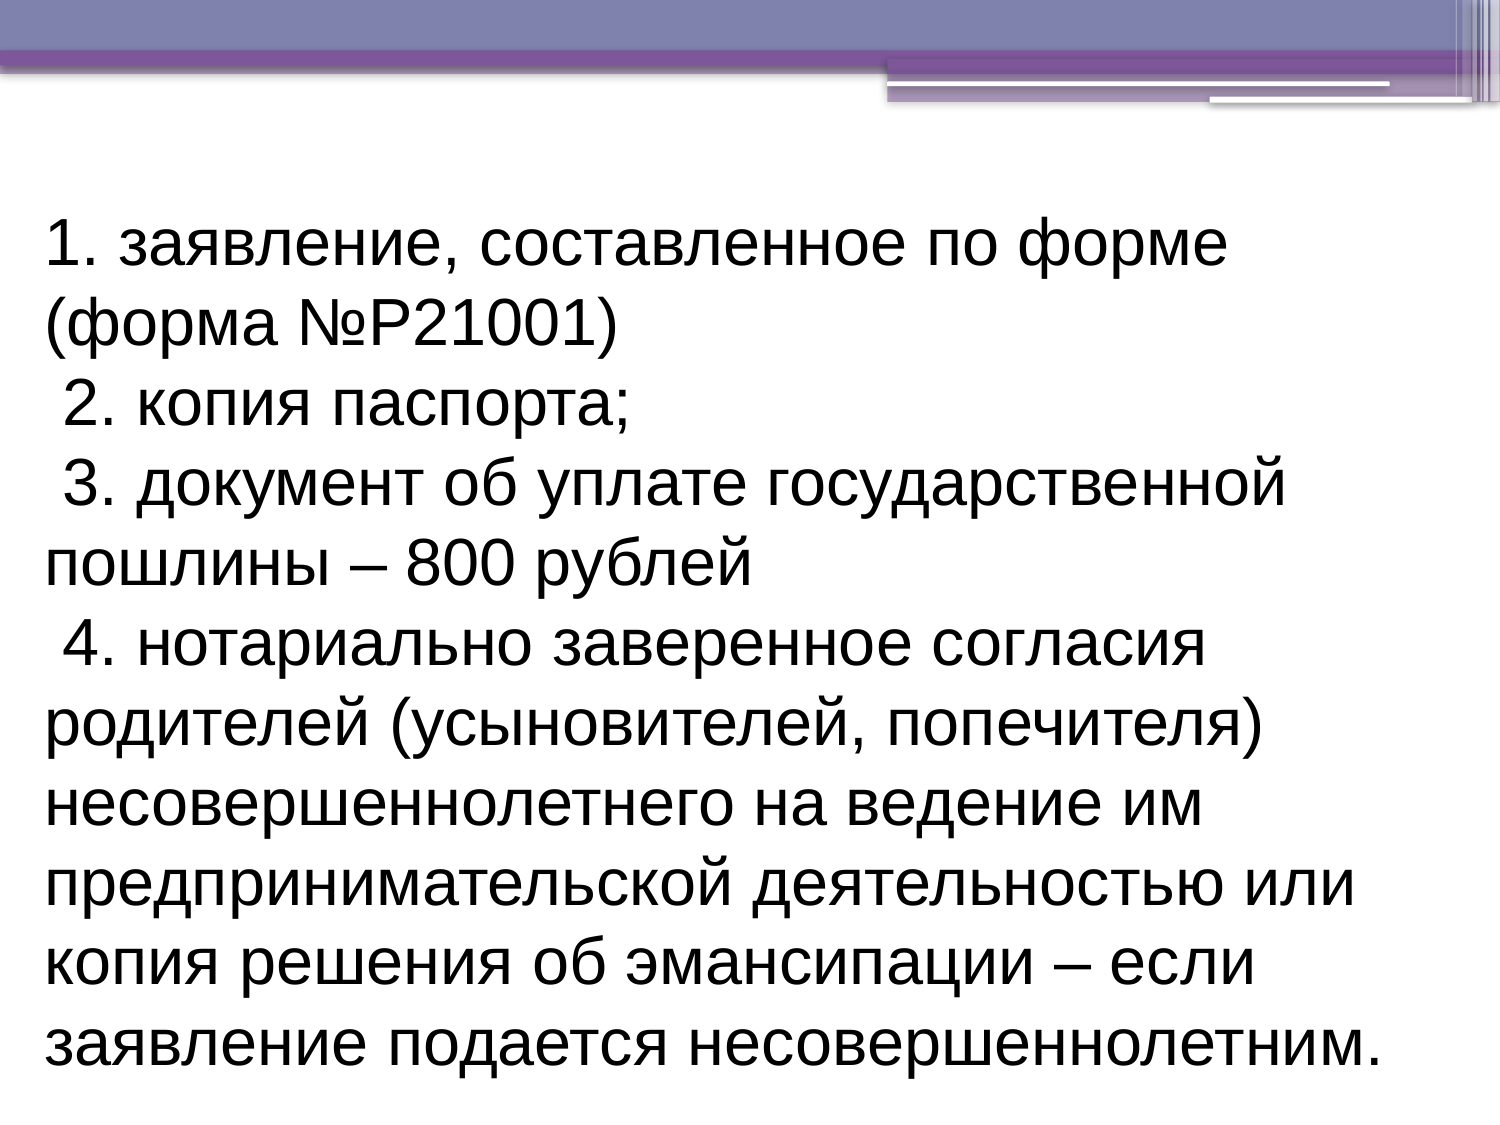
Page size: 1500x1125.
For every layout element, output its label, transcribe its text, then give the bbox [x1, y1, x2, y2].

text_box 1. заявление, составленное по форме (форма №Р21001) 2. копия паспорта; 3. документ об уплате государственной пошлины – 800 рублей 4. нотариально заверенное согласия родителей (усыновителей, попечителя) несовершеннолетнего на ведение им предпринимательской деятельностью или копия решения об эмансипации – если заявление подается несовершеннолетним. [29, 191, 1500, 1086]
slide_number [1340, 0, 1466, 61]
